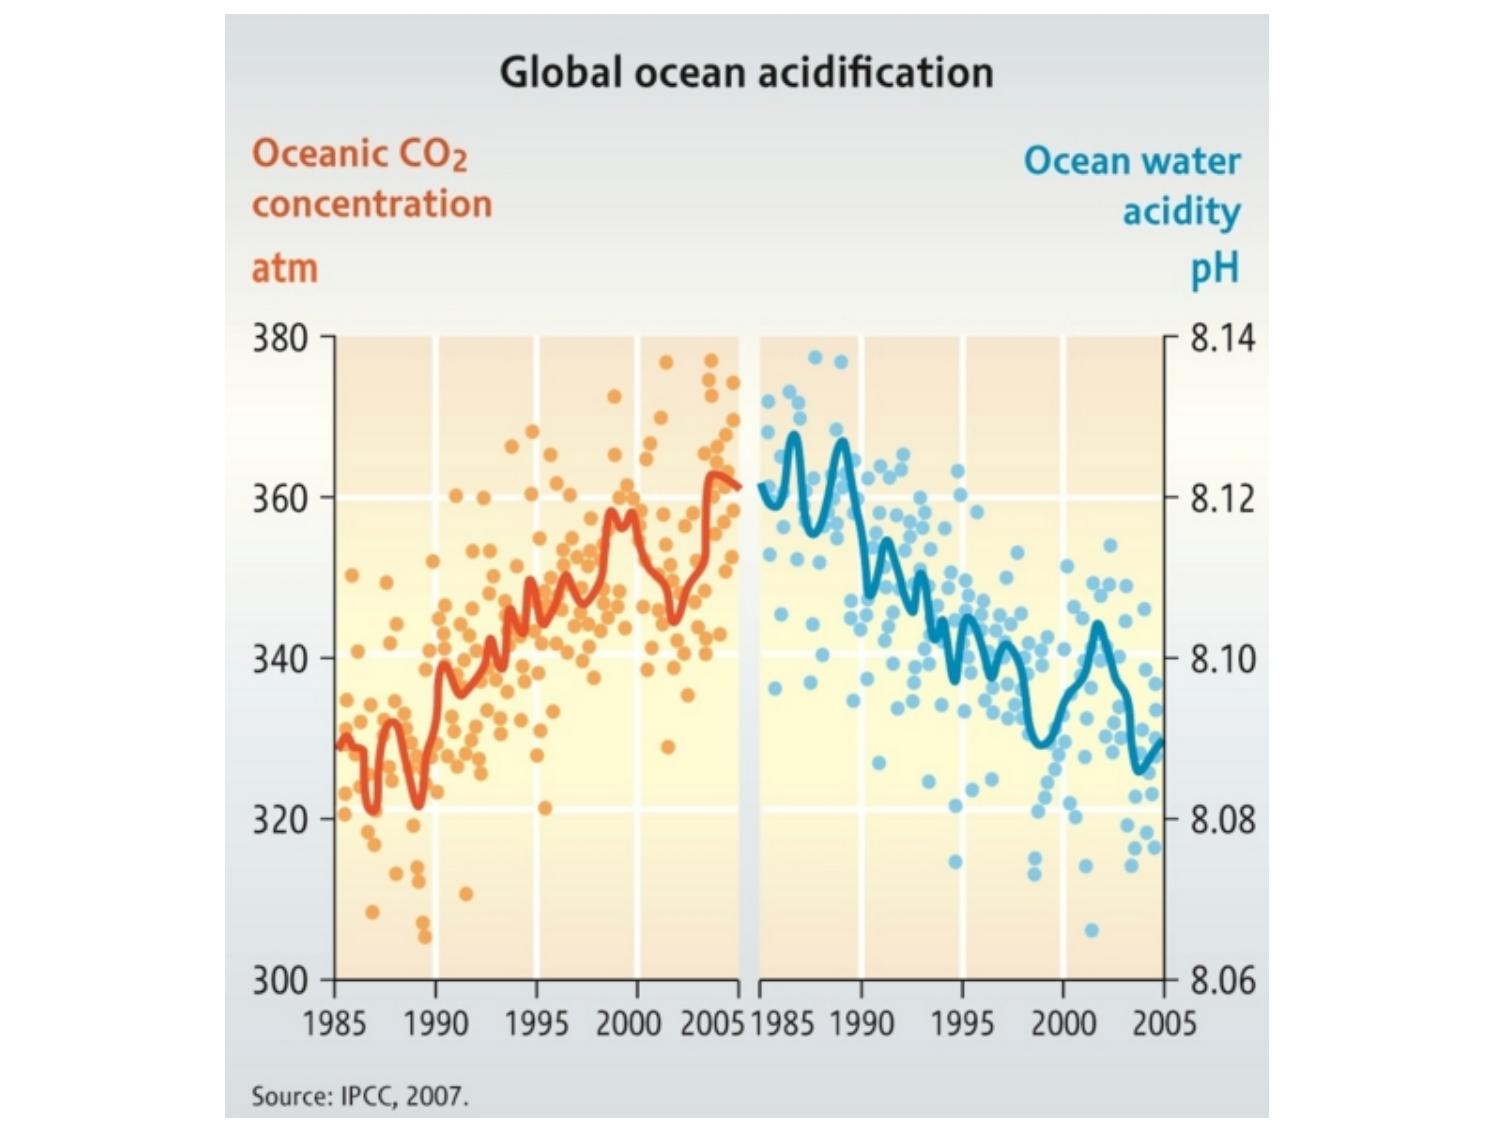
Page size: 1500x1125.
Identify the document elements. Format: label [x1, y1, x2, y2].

list [224, 11, 1451, 1125]
